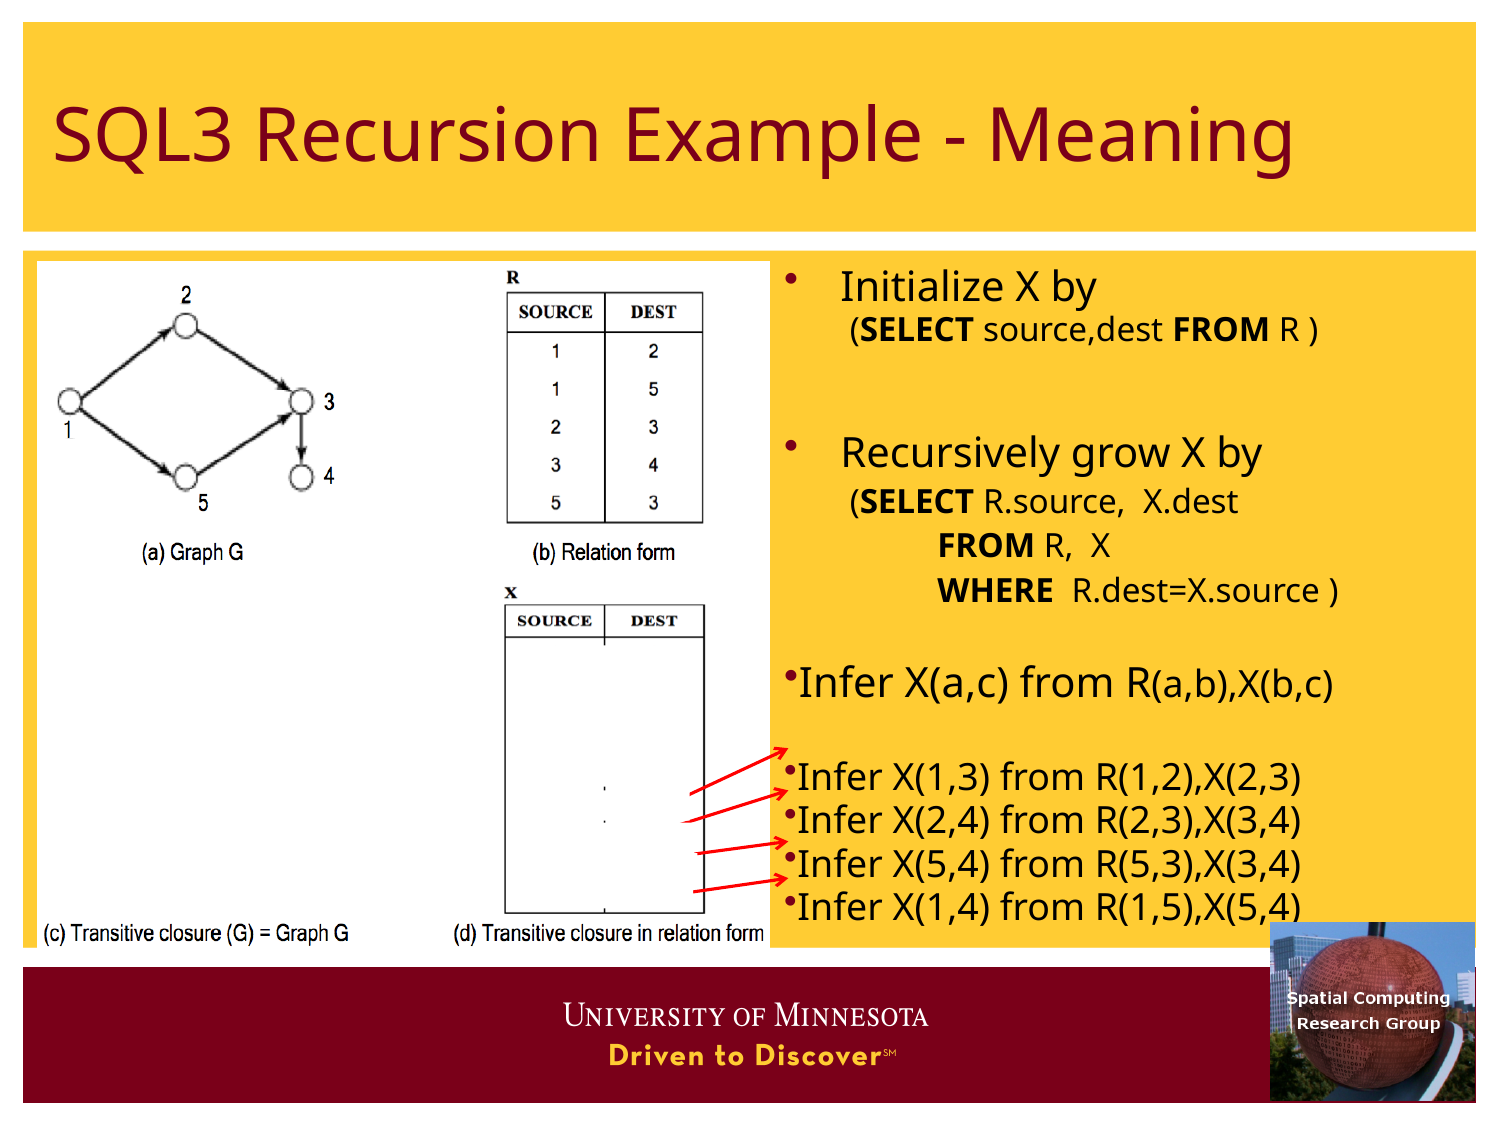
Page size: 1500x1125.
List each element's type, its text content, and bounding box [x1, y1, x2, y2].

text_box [674, 747, 789, 790]
list Initialize X by (SELECT source,dest FROM R ) Recursively grow X by (SELECT R.source, X.dest FROM R, X WHERE R.dest=X.source ) Infer X(a,c) from R(a,b),X(b,c) Infer X(1,3) from R(1,2),X(2,3) Infer X(2,4) from R(2,3),X(3,4) Infer X(5,4) from R(5,3),X(3,4) Infer X(1,4) from R(1,5),X(5,4) [774, 261, 1451, 926]
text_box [674, 790, 789, 827]
picture [23, 22, 1476, 1103]
title SQL3 Recursion Example - Meaning [37, 49, 1451, 213]
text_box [674, 877, 789, 895]
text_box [674, 841, 789, 857]
